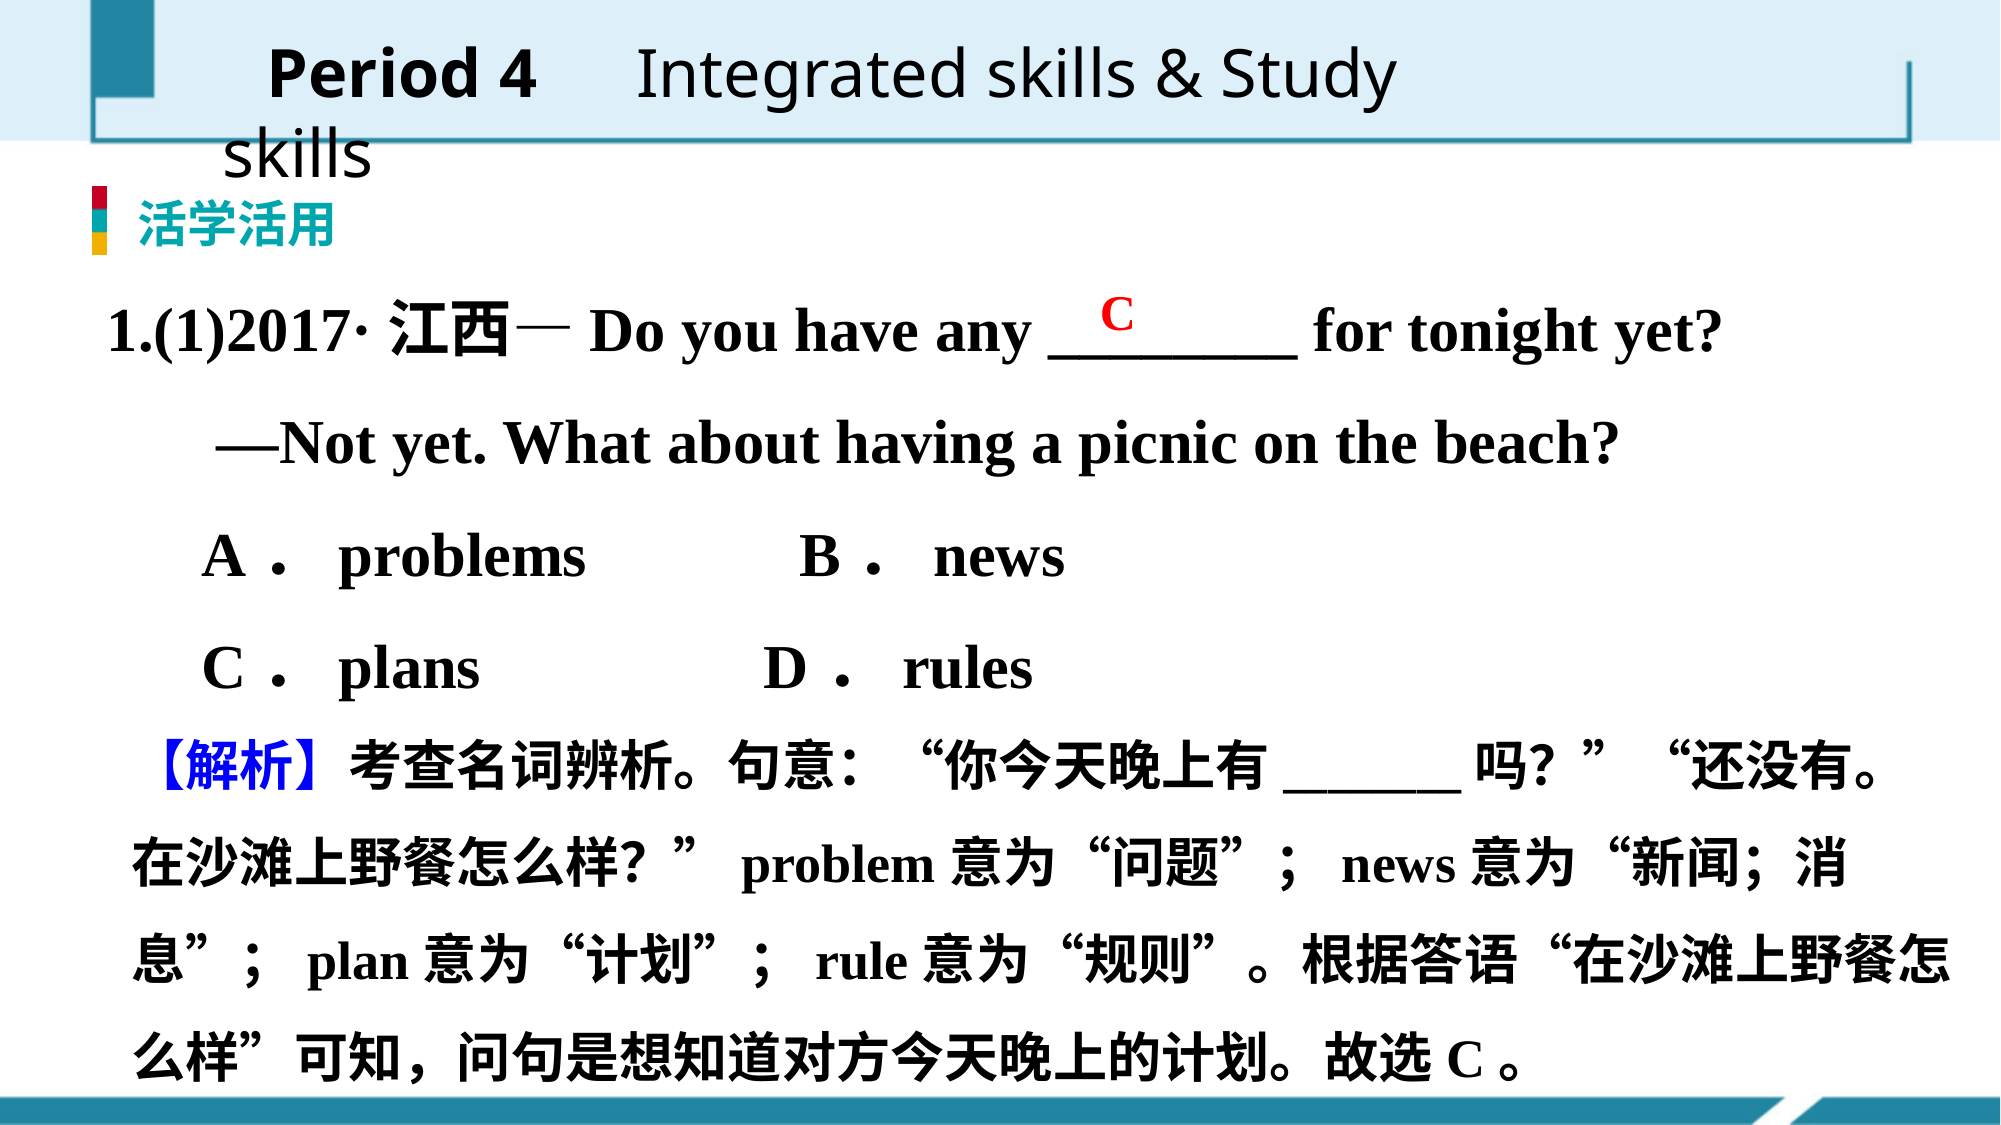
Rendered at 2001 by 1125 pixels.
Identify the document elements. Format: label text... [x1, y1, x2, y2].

text_box Period 4 Integrated skills & Study skills [207, 23, 1539, 119]
text_box 【解析】考查名词辨析。句意：“你今天晚上有________吗？”“还没有。在沙滩上野餐怎么样？”problem意为“问题”；news意为“新闻；消息”；plan意为“计划”；rule意为“规则”。根据答语“在沙滩上野餐怎么样”可知，问句是想知道对方今天晚上的计划。故选C。 [116, 690, 1969, 1125]
picture [0, 0, 2001, 1125]
text_box 1.(1)2017·江西—Do you have any ________ for tonight yet? —Not yet. What about having a picnic on the beach? A．problems B．news C．plans D．rules [91, 243, 1742, 709]
text_box 活学活用 [122, 185, 352, 243]
text_box C [1084, 272, 1151, 348]
